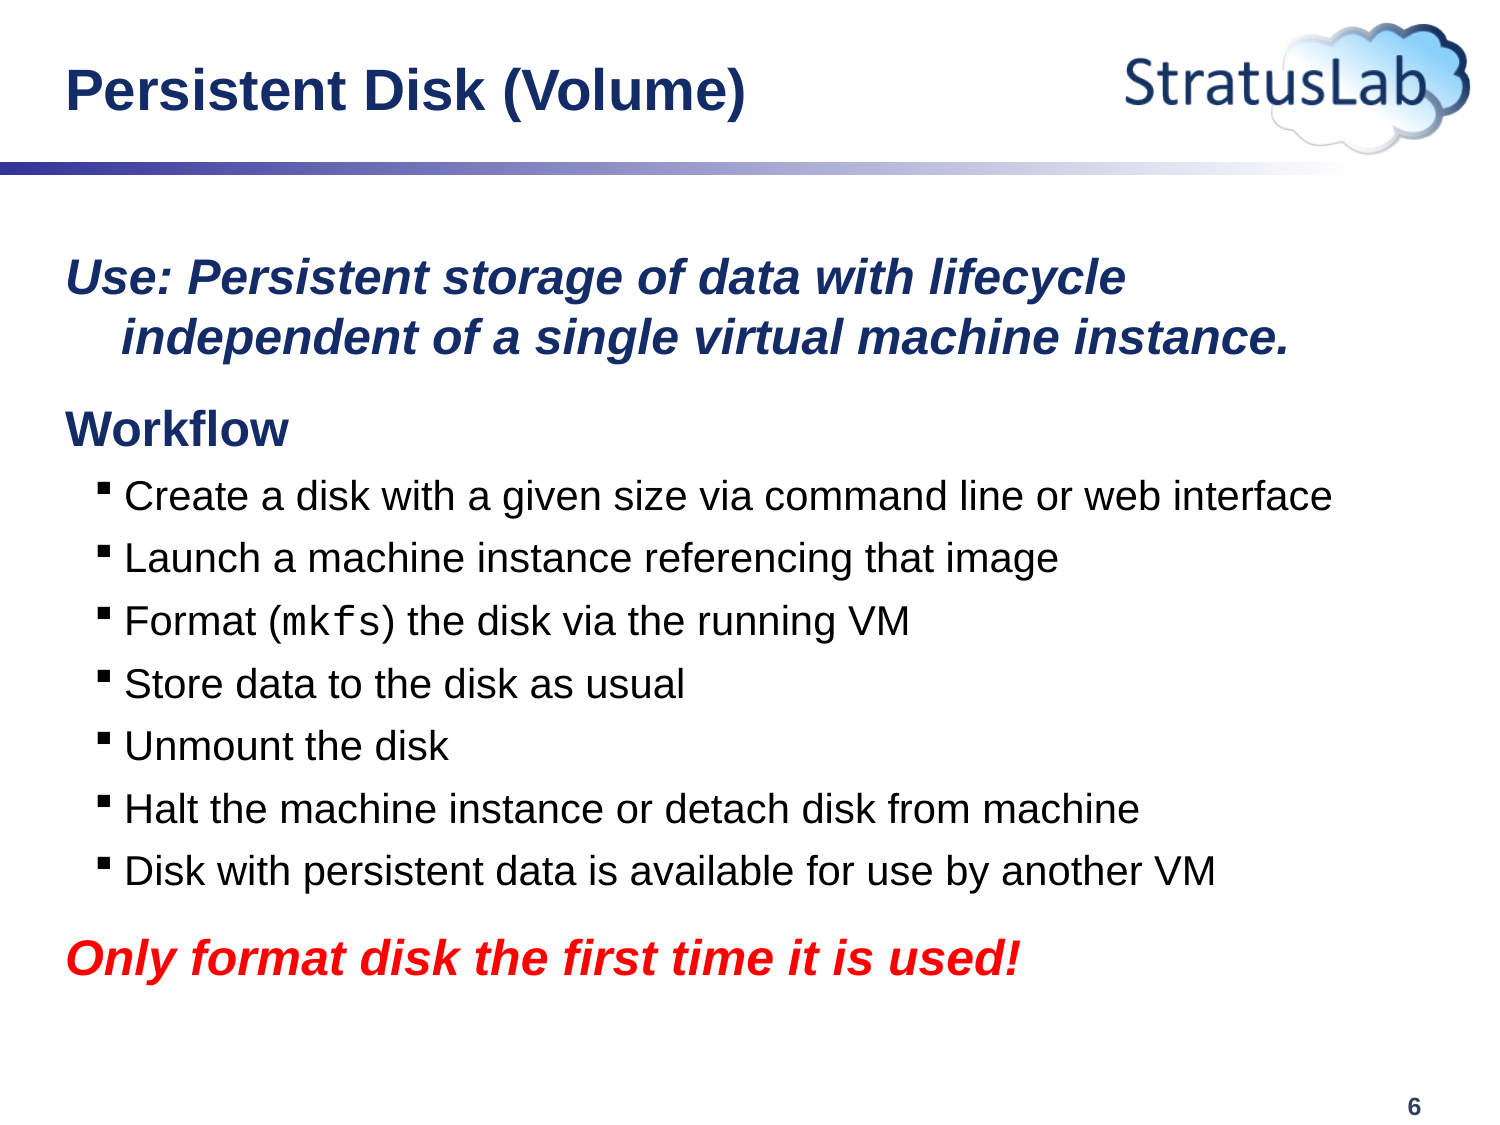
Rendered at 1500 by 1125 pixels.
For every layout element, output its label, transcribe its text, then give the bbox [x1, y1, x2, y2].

picture [1113, 19, 1478, 162]
title Persistent Disk (Volume) [49, 12, 1113, 163]
list Use: Persistent storage of data with lifecycle independent of a single virtual machine instance. Workflow Create a disk with a given size via command line or web interface Launch a machine instance referencing that image Format (mkfs) the disk via the running VM Store data to the disk as usual Unmount the disk Halt the machine instance or detach disk from machine Disk with persistent data is available for use by another VM Only format disk the first time it is used! [49, 237, 1451, 1076]
